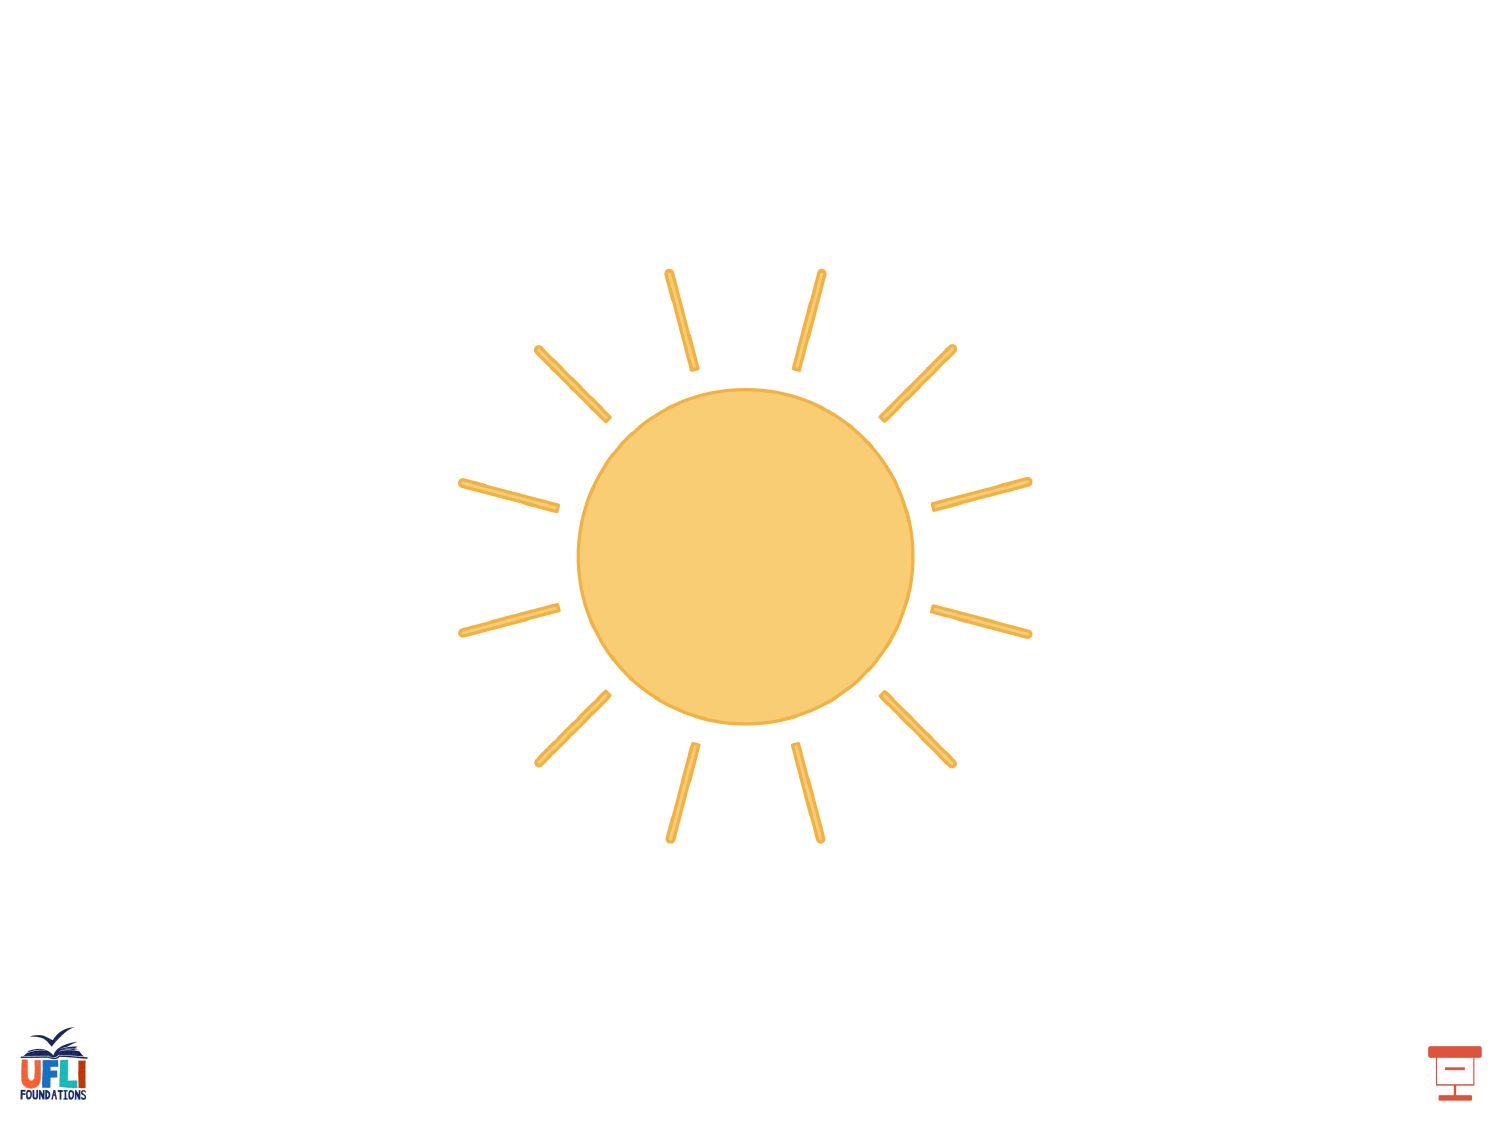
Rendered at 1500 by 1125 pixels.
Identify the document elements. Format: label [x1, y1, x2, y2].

picture [1427, 1043, 1484, 1104]
picture [435, 252, 1065, 873]
picture [16, 1027, 90, 1103]
